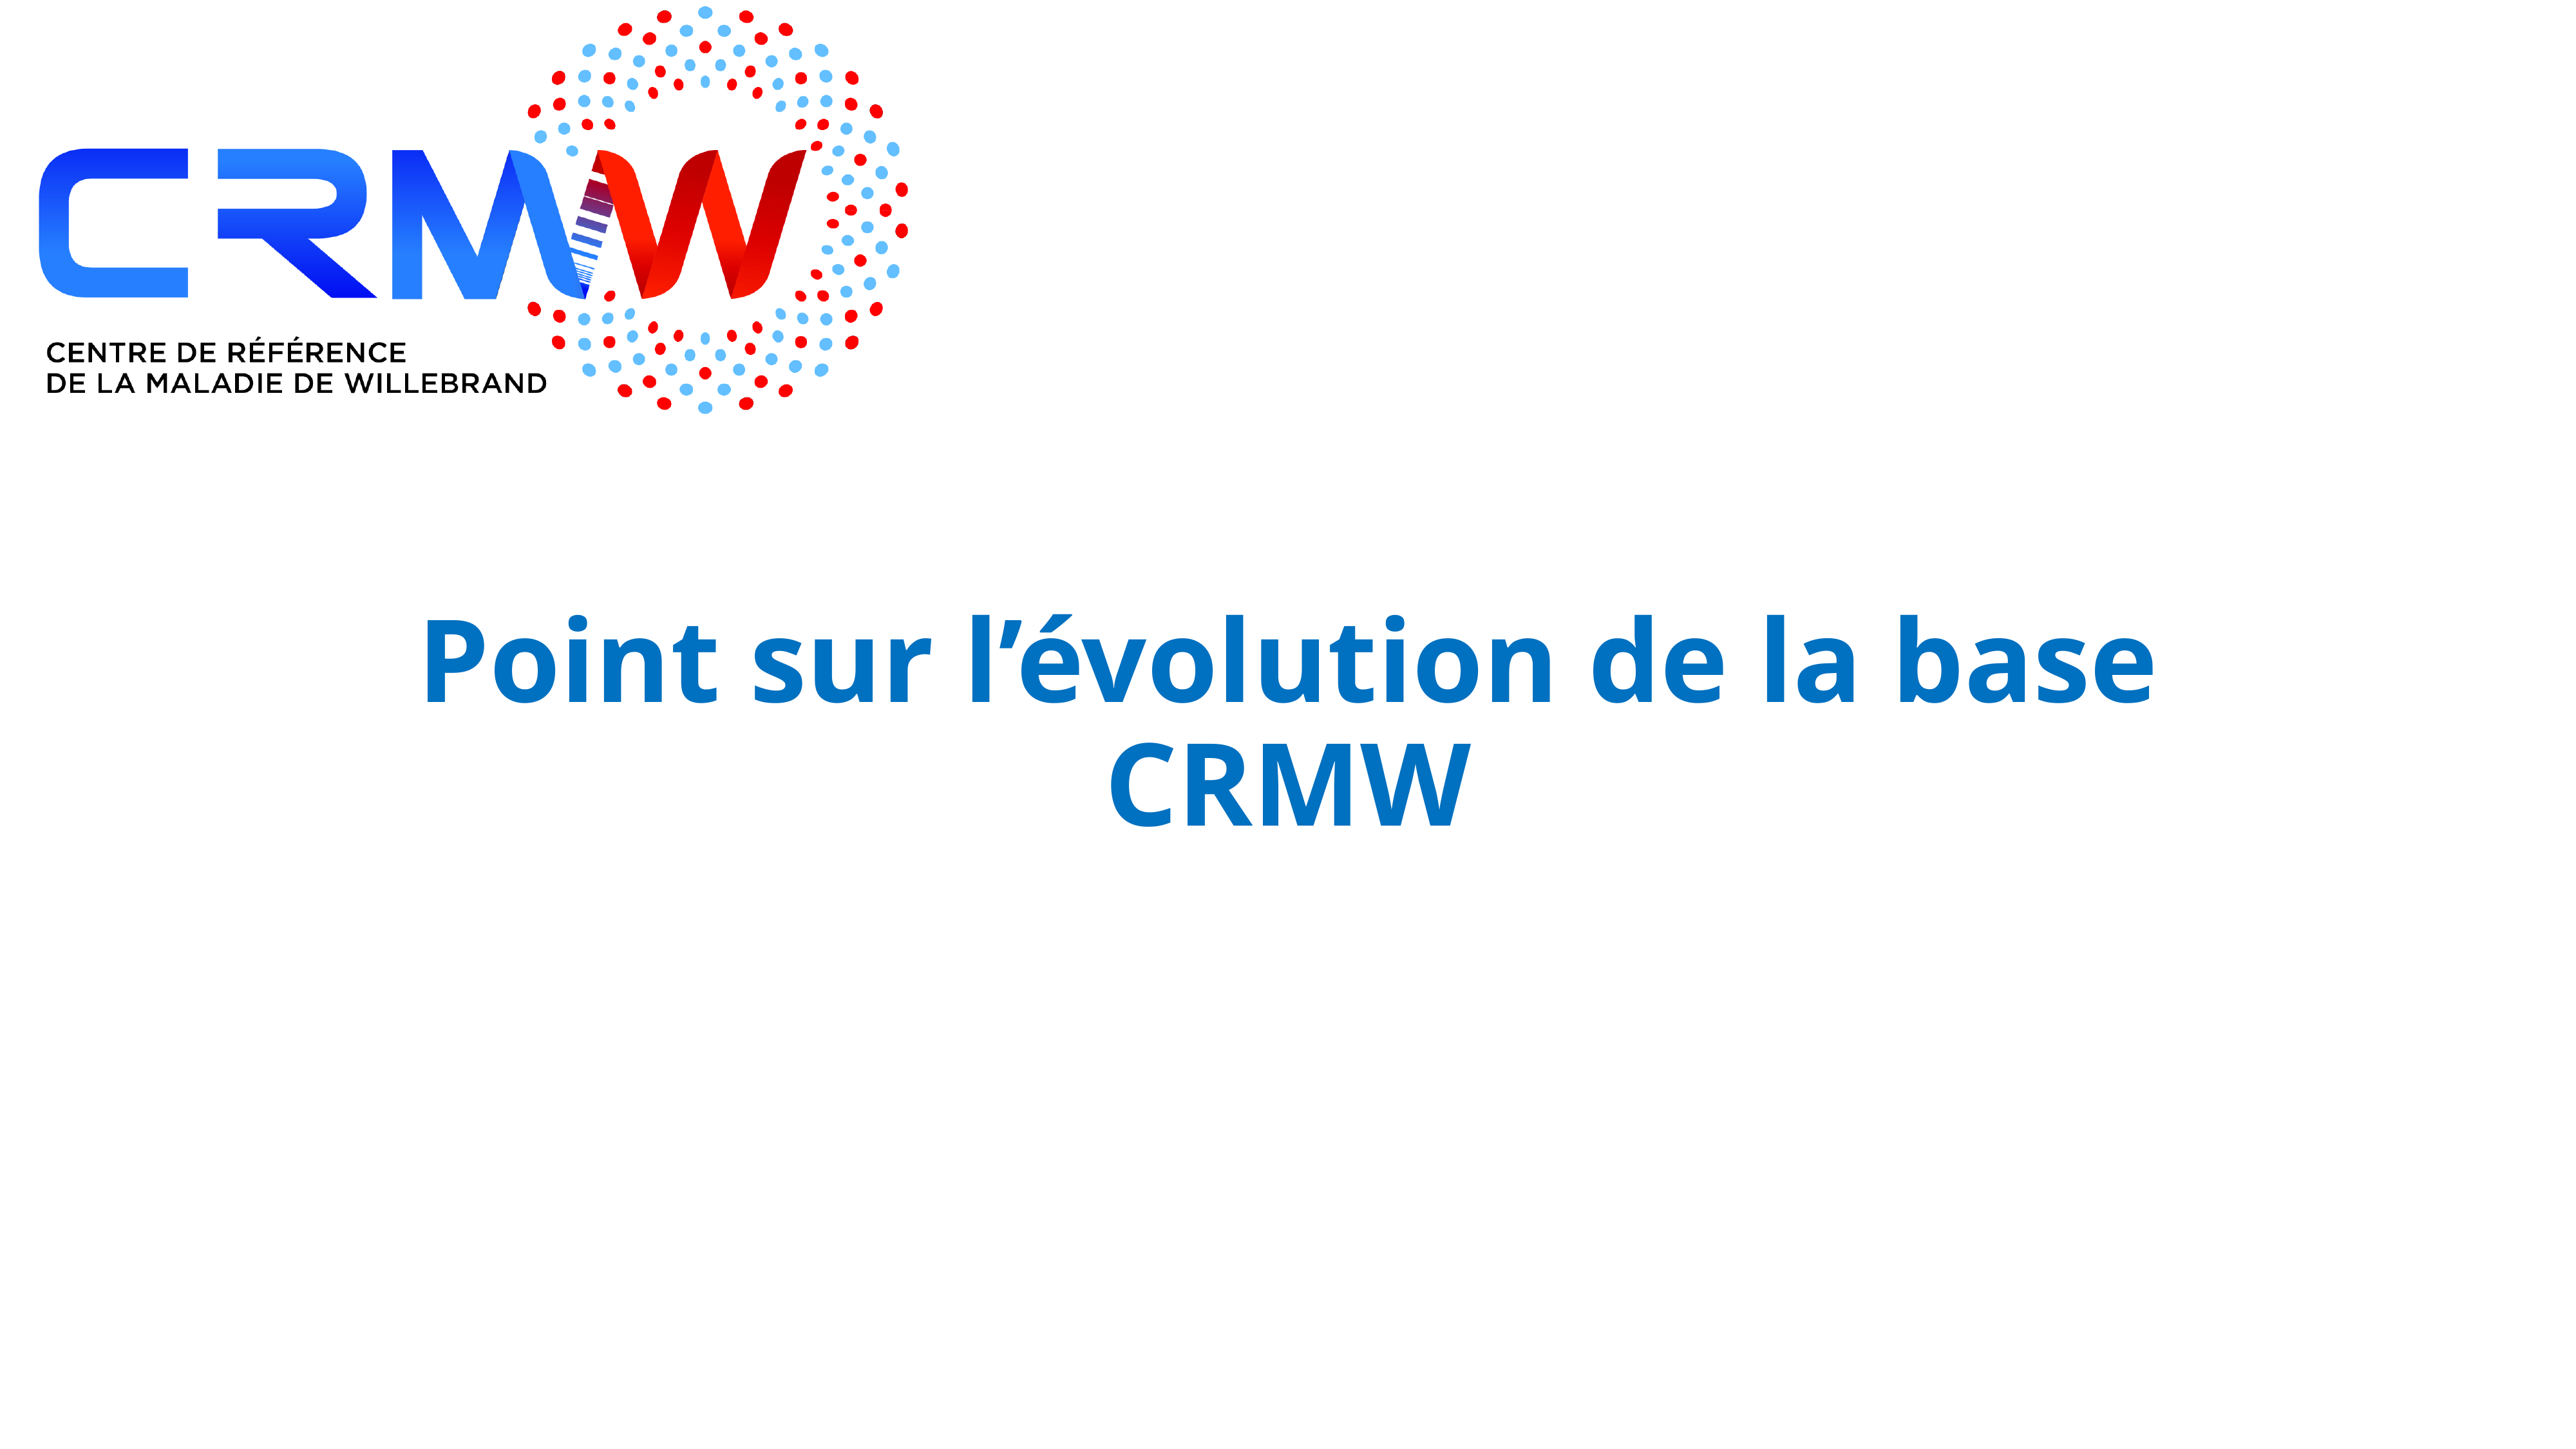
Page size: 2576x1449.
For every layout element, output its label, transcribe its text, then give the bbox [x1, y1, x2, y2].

picture [39, 6, 908, 414]
text_box Point sur l’évolution de la base CRMW [321, 475, 2254, 980]
